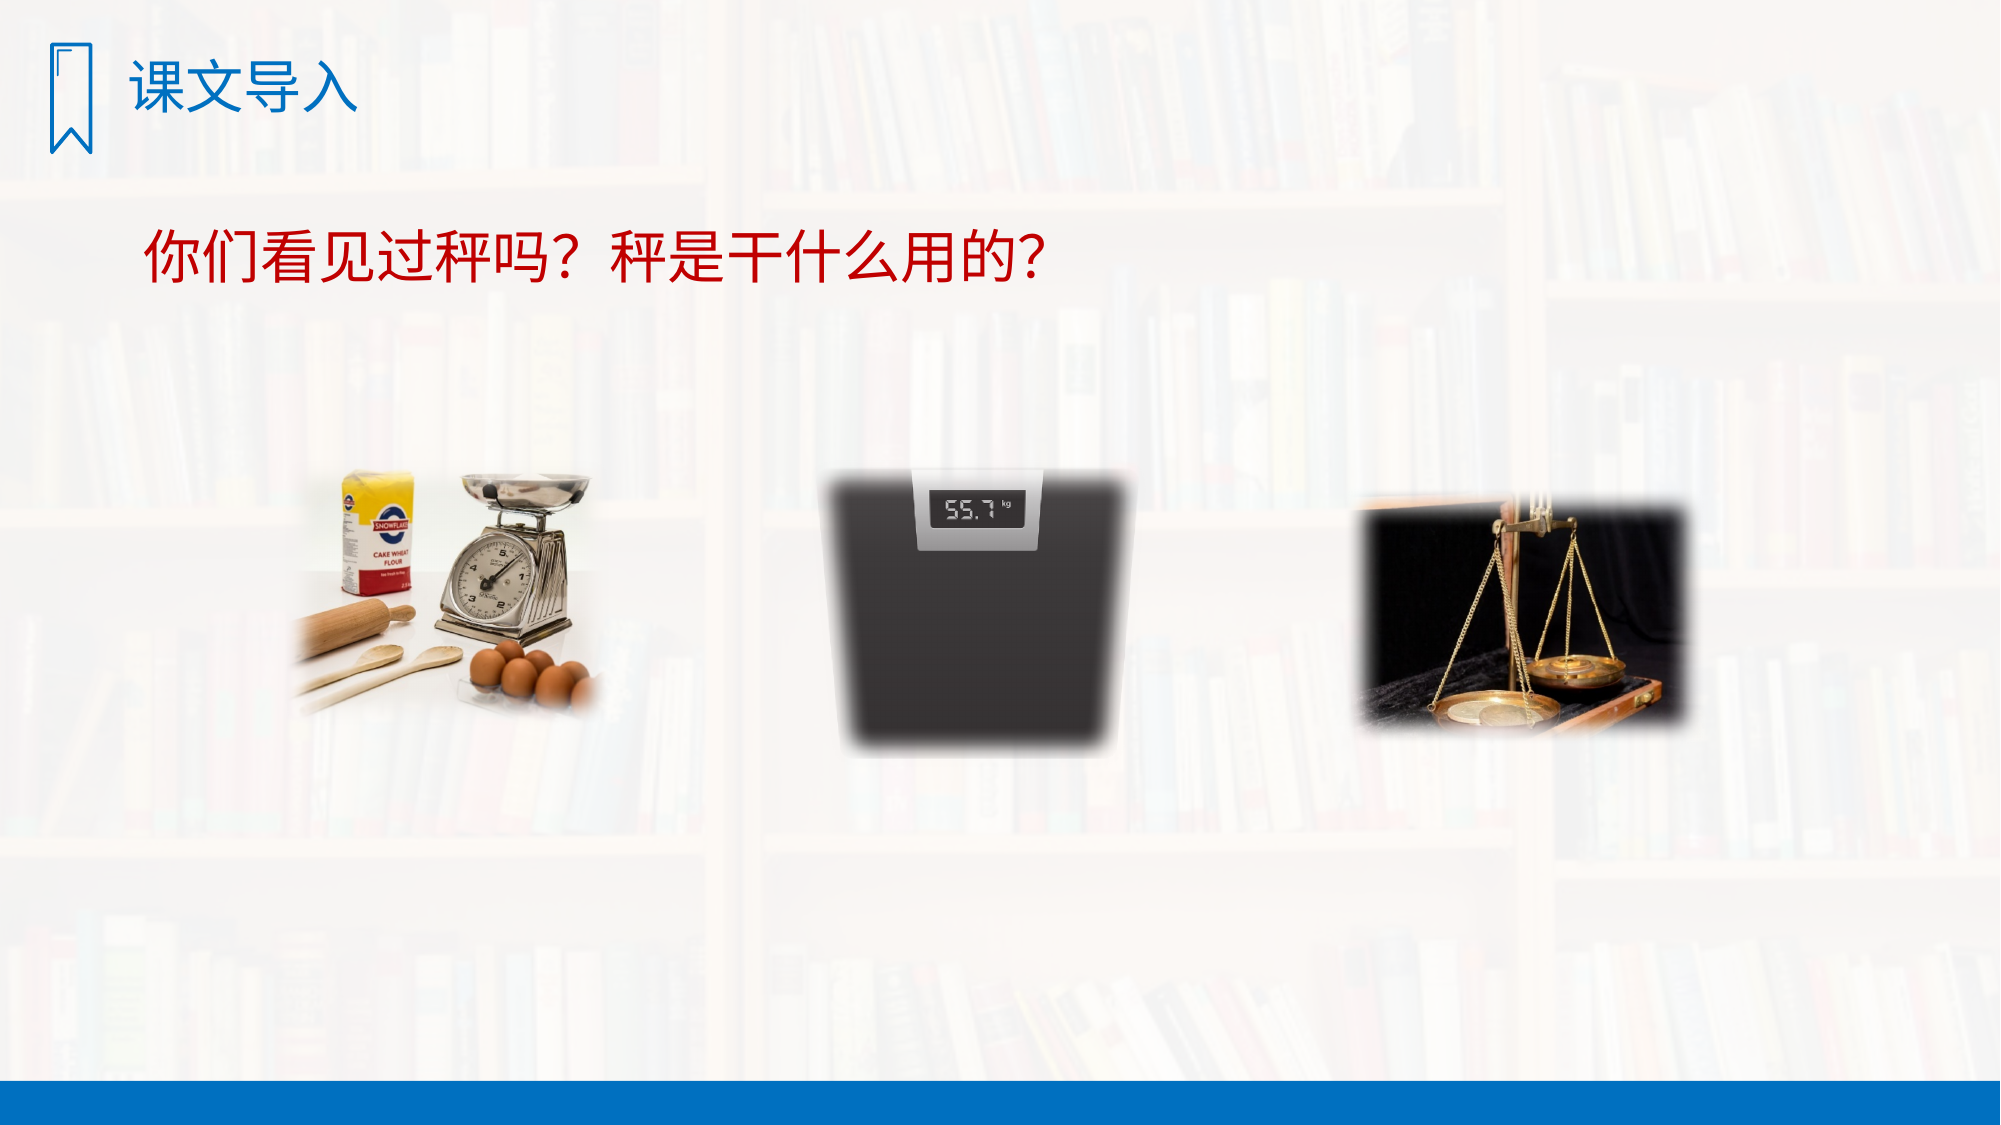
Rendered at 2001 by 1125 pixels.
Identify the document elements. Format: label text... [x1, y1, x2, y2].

picture [1344, 487, 1705, 745]
picture [284, 459, 610, 726]
text_box 你们看见过秤吗？秤是干什么用的？ [128, 213, 1091, 298]
picture [806, 459, 1148, 768]
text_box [49, 42, 377, 155]
